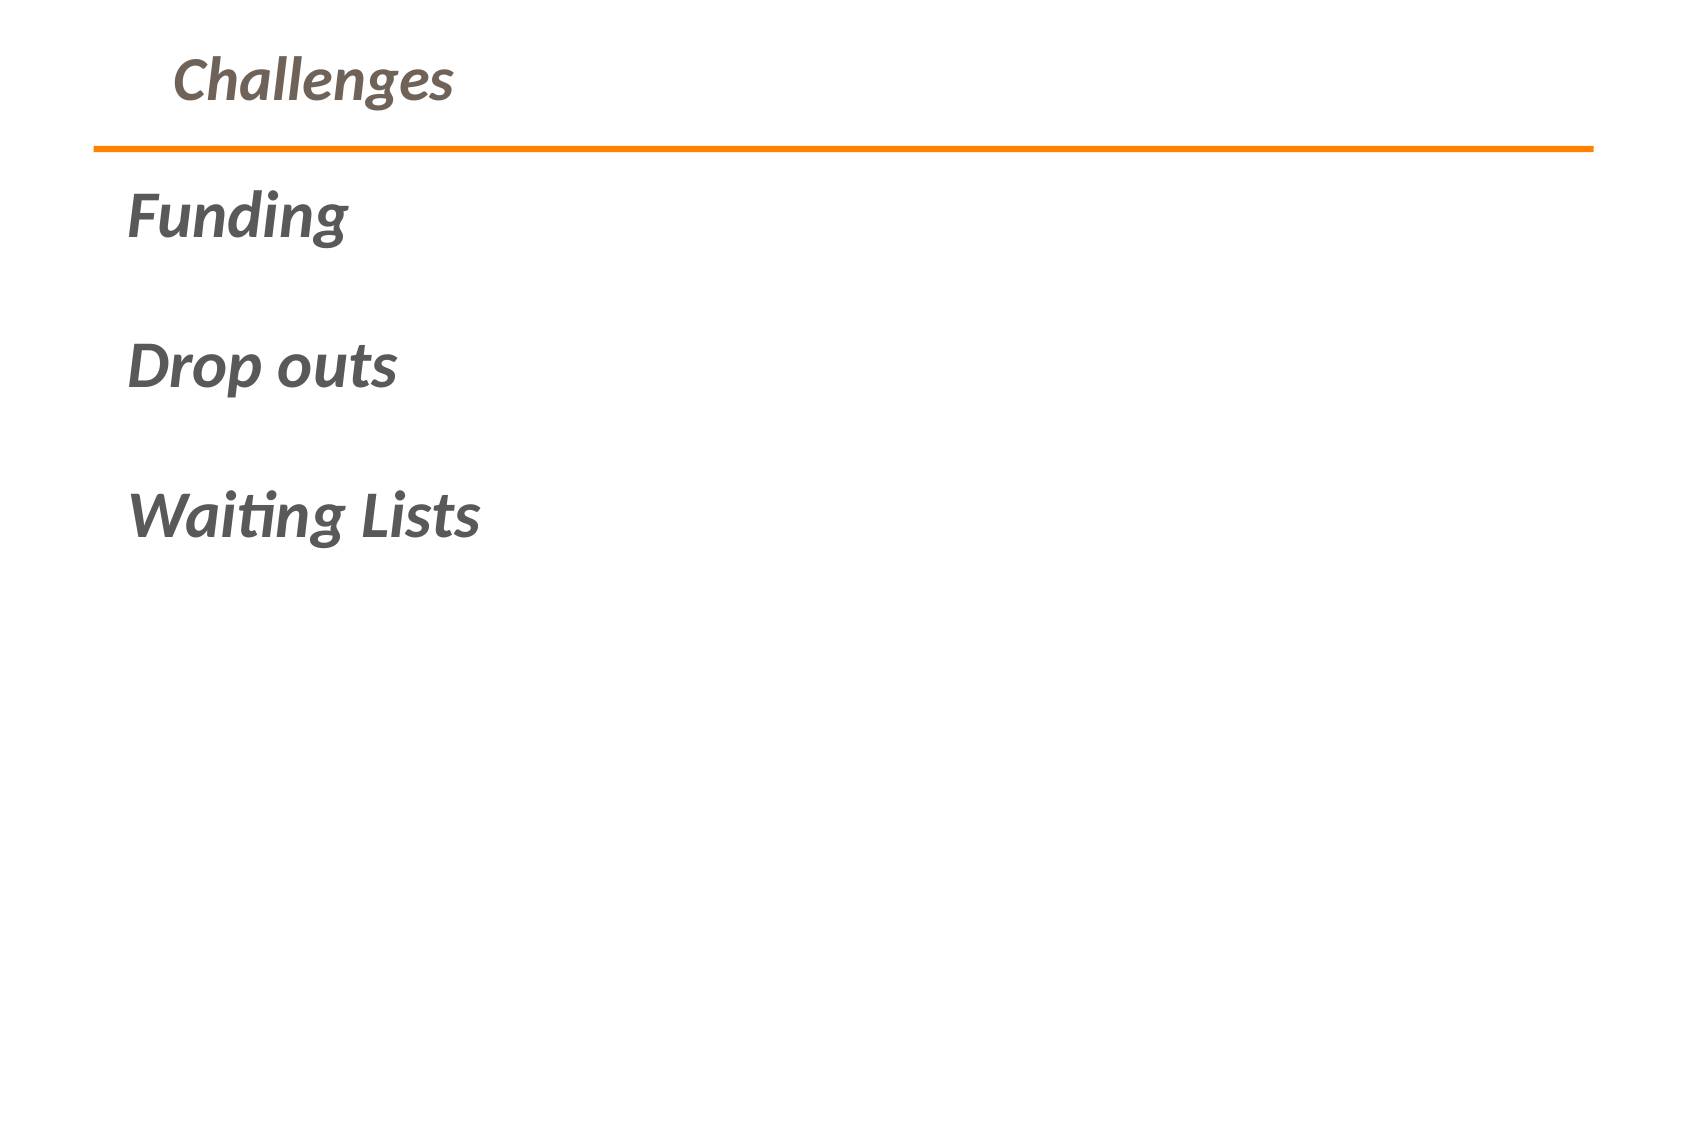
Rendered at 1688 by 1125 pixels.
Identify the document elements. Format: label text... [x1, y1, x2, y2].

text_box Challenges [158, 31, 470, 121]
text_box Funding Drop outs Waiting Lists [112, 129, 1575, 693]
